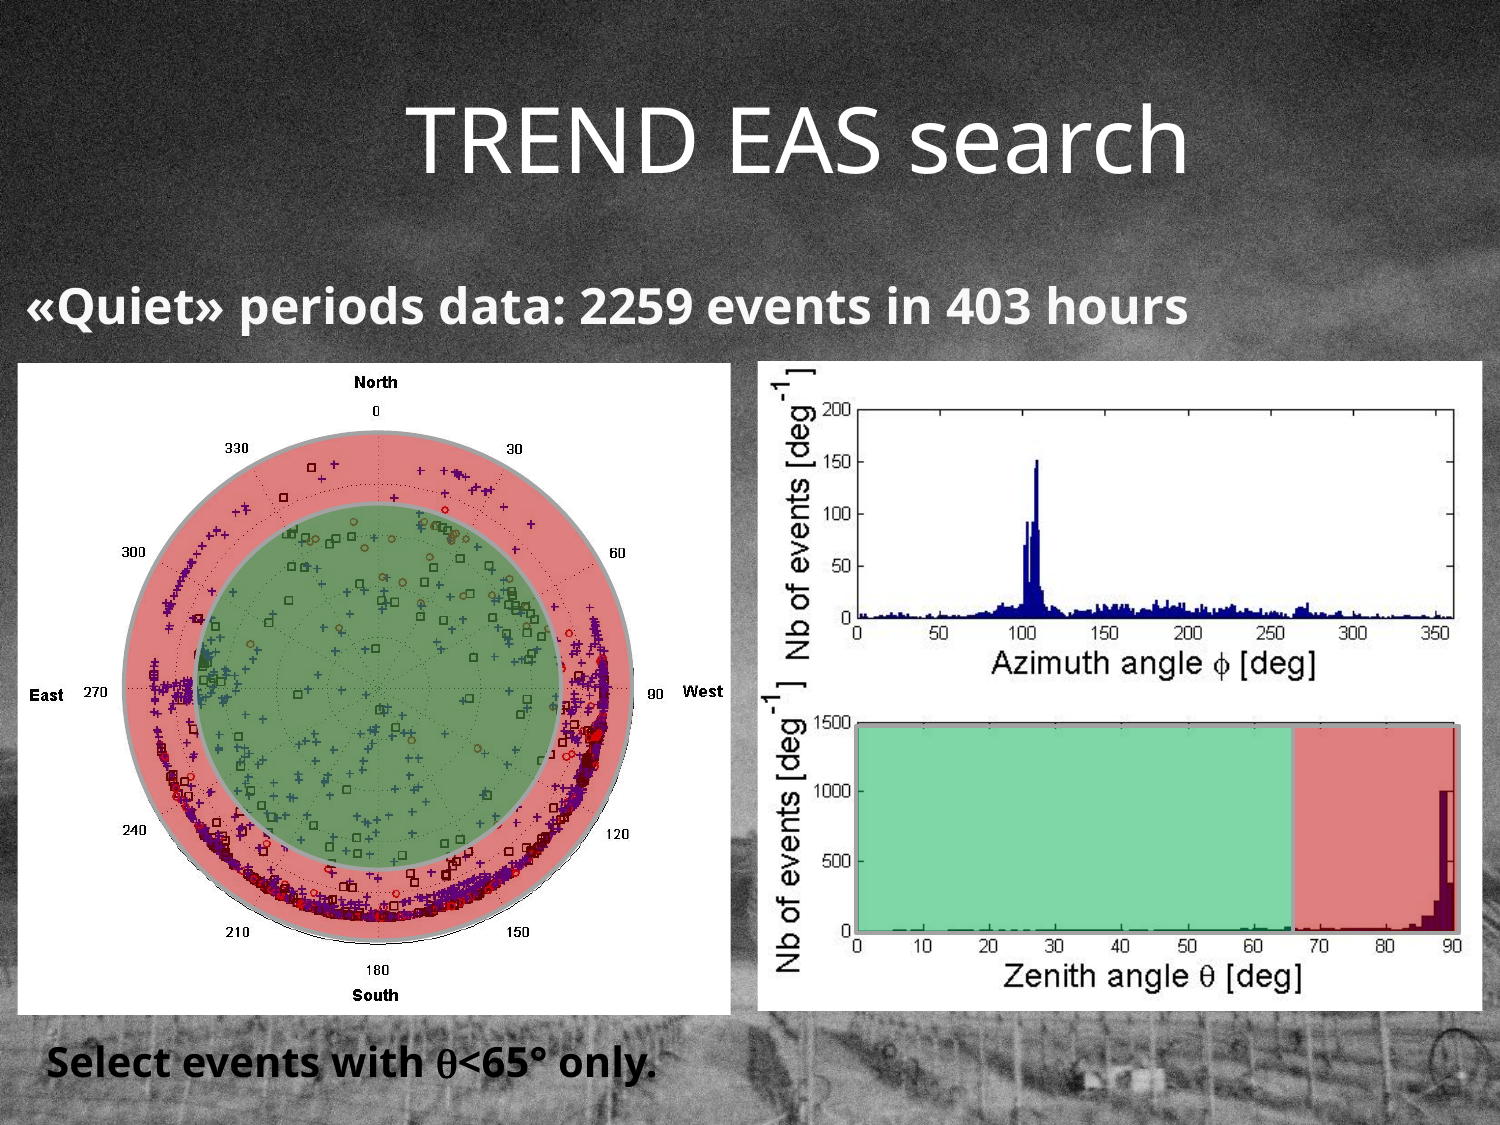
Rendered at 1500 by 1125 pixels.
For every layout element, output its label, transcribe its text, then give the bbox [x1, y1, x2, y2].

text_box «Quiet» periods data: 2259 events in 403 hours [0, 267, 1204, 342]
title TREND EAS search [123, 42, 1474, 231]
picture [0, 0, 1500, 1125]
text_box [29, 432, 1459, 1095]
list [17, 363, 731, 1015]
